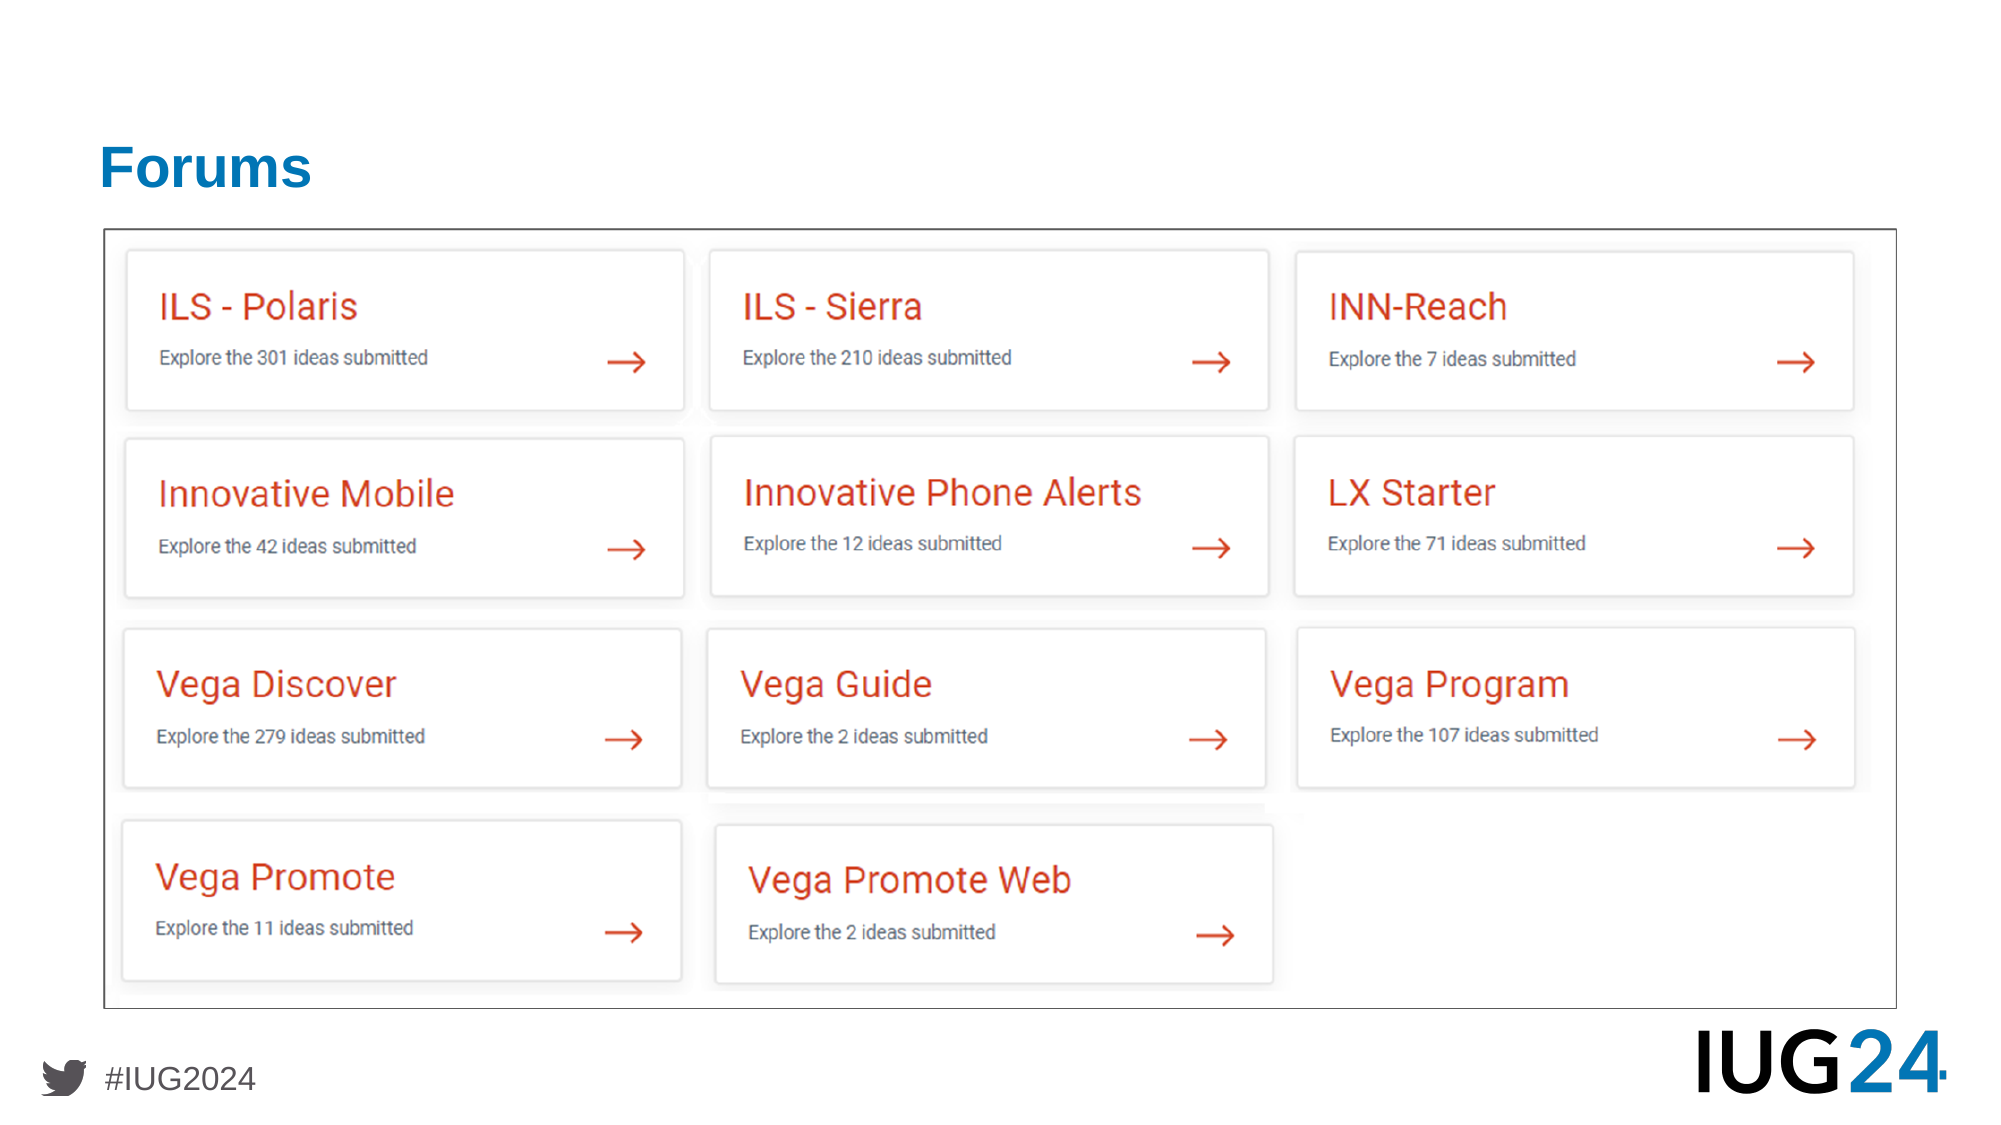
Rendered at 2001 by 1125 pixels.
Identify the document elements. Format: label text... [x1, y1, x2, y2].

picture [1691, 1022, 1957, 1107]
picture [41, 1060, 86, 1096]
title Forums [84, 108, 1903, 229]
picture [102, 228, 1898, 1009]
